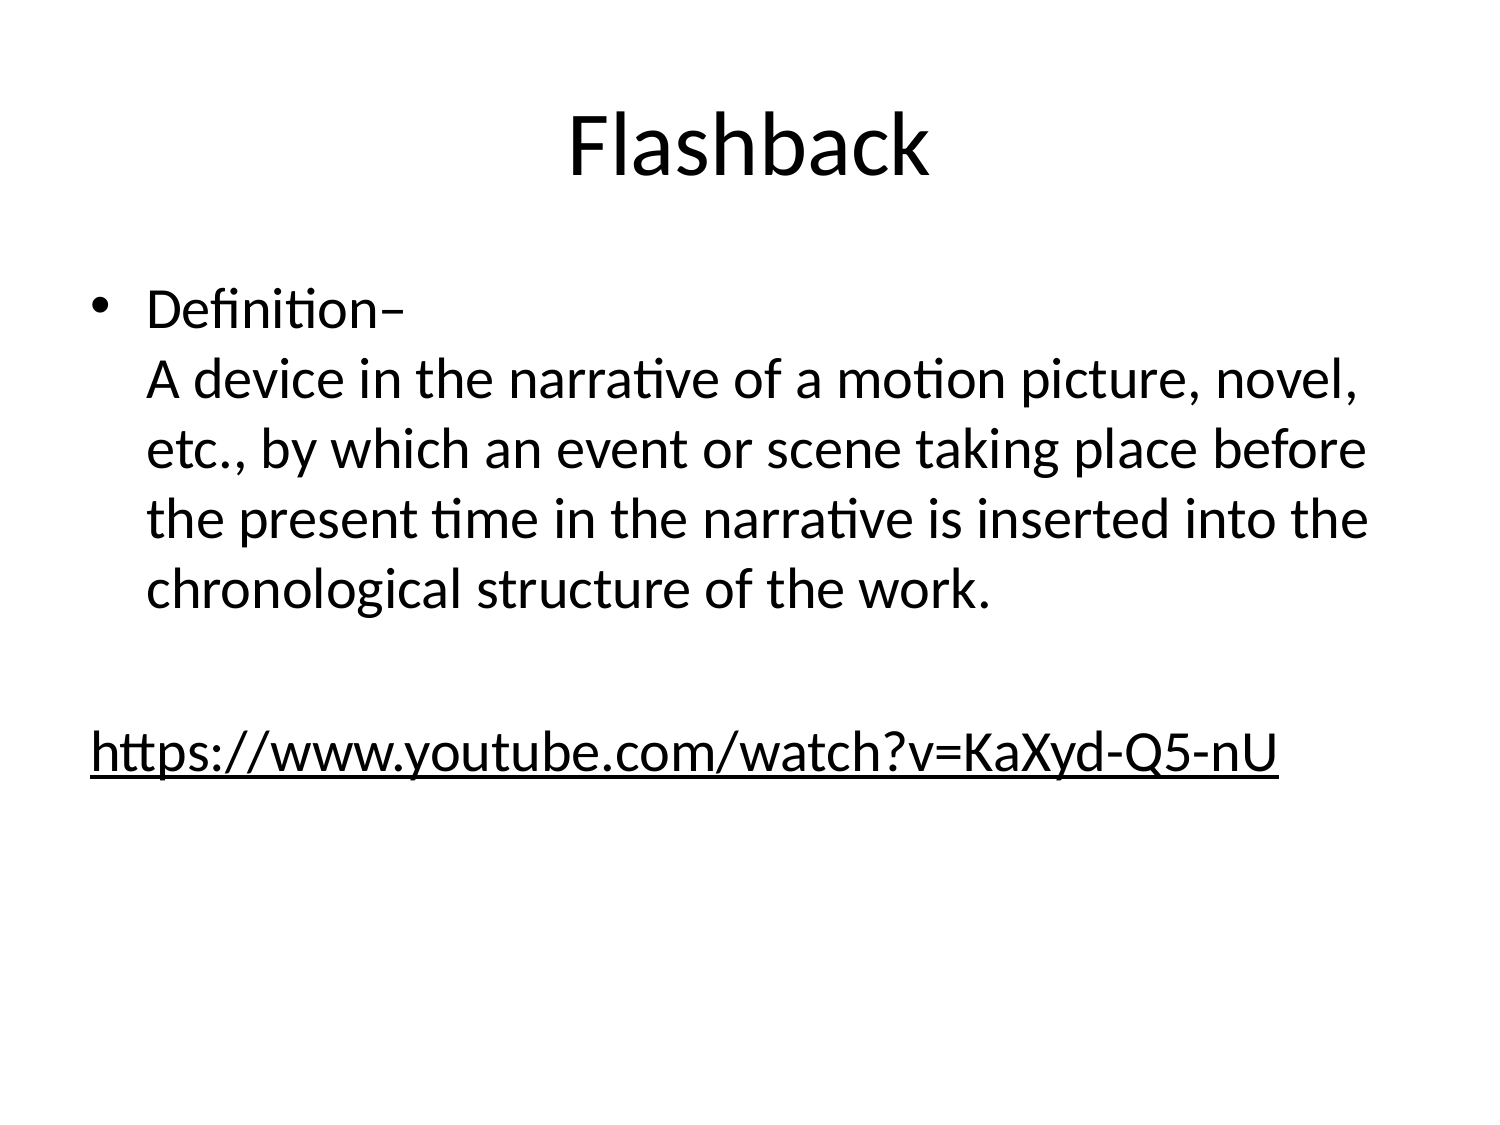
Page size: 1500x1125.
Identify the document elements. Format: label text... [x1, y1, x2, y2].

list Definition– A device in the narrative of a motion picture, novel, etc., by which an event or scene taking place before the present time in the narrative is inserted into the chronological structure of the work. https://www.youtube.com/watch?v=KaXyd-Q5-nU [75, 262, 1425, 1005]
title Flashback [75, 45, 1425, 233]
